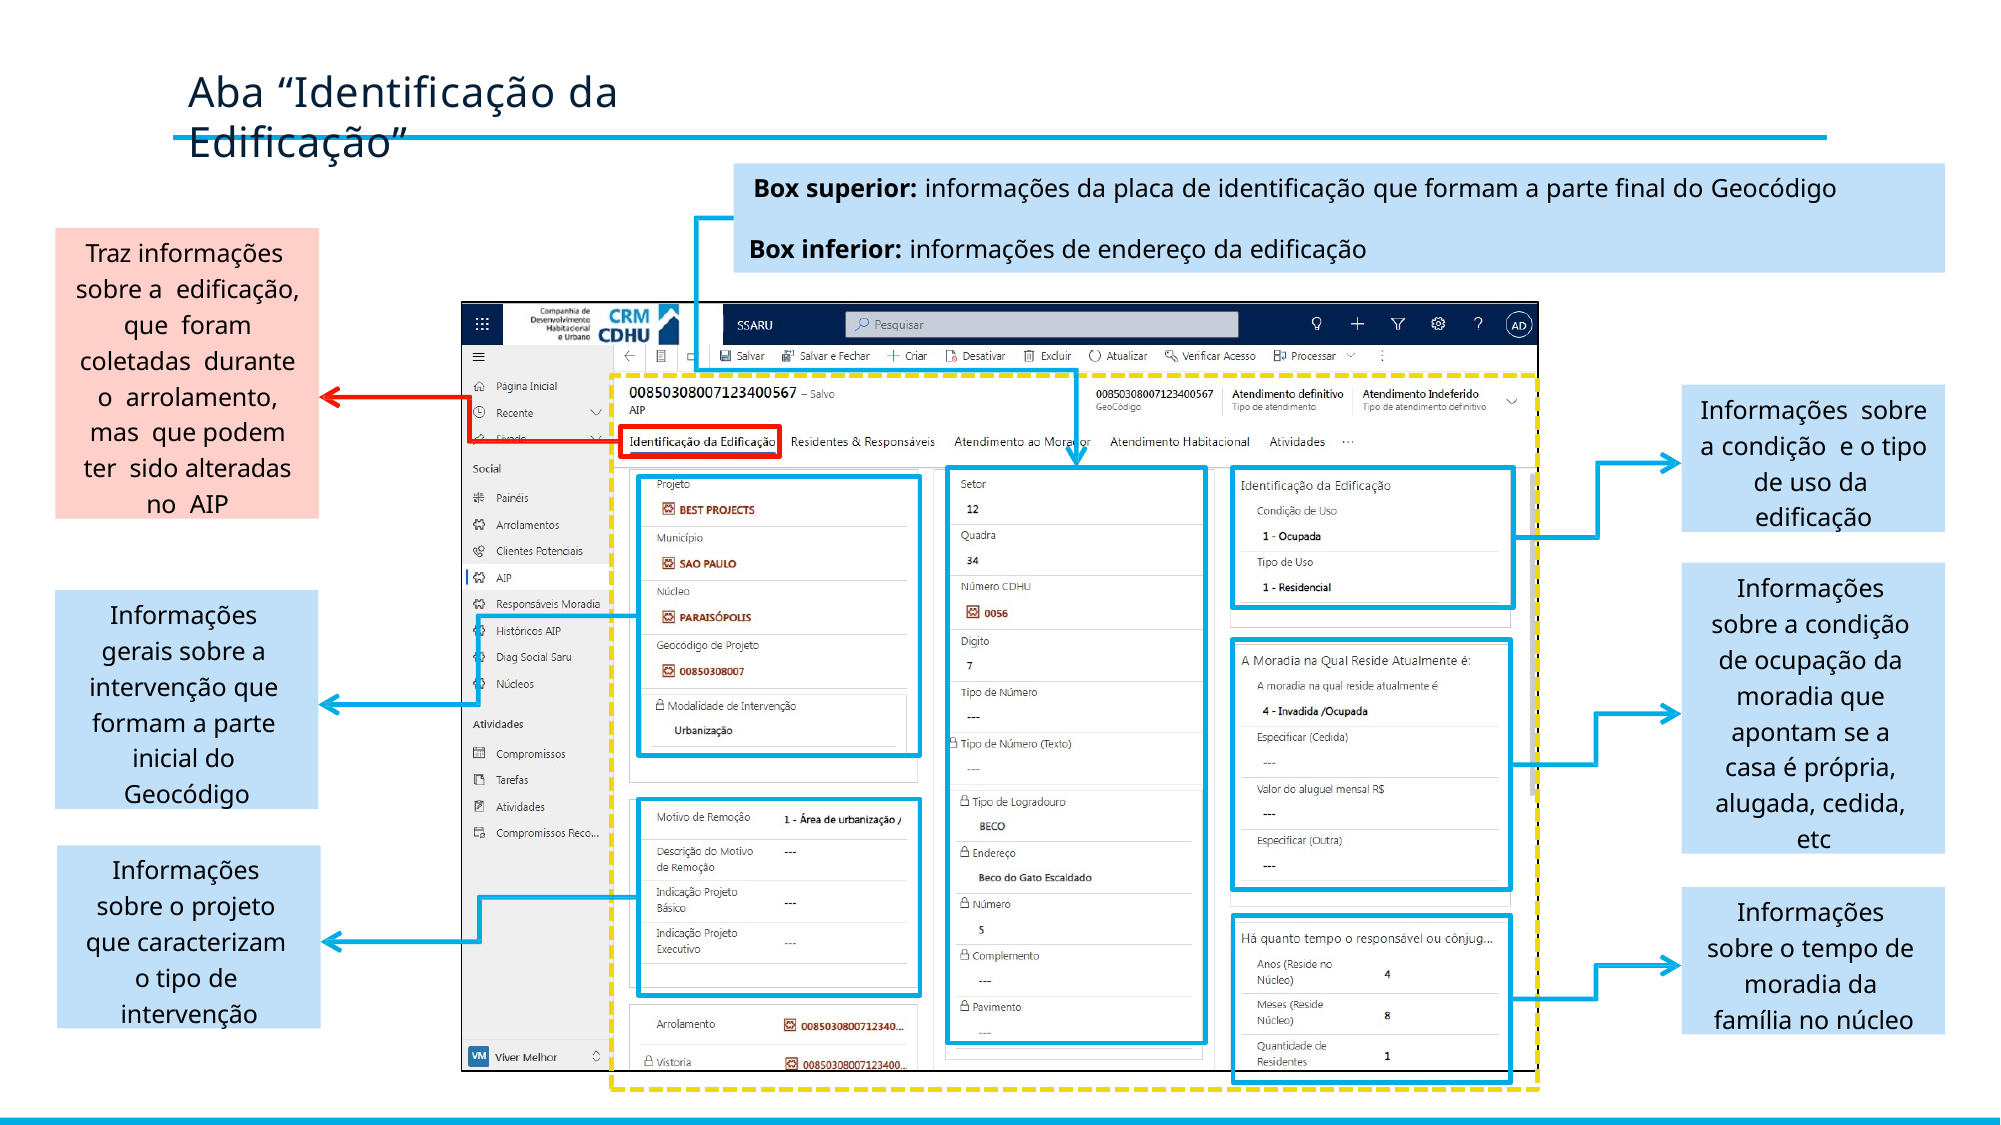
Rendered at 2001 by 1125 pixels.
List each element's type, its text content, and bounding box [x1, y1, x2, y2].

text_box Informações gerais sobre a intervenção que formam a parte inicial do Geocódigo [54, 589, 312, 809]
text_box Informações sobre o projeto que caracterizam o tipo de intervenção [57, 845, 312, 1029]
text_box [693, 215, 1682, 1086]
title Aba “Identificação da Edificação” [186, 63, 832, 227]
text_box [318, 163, 1946, 1093]
text_box Traz informações sobre a edificação, que foram coletadas durante o arrolamento, mas que podem ter sido alteradas no AIP [55, 227, 312, 519]
